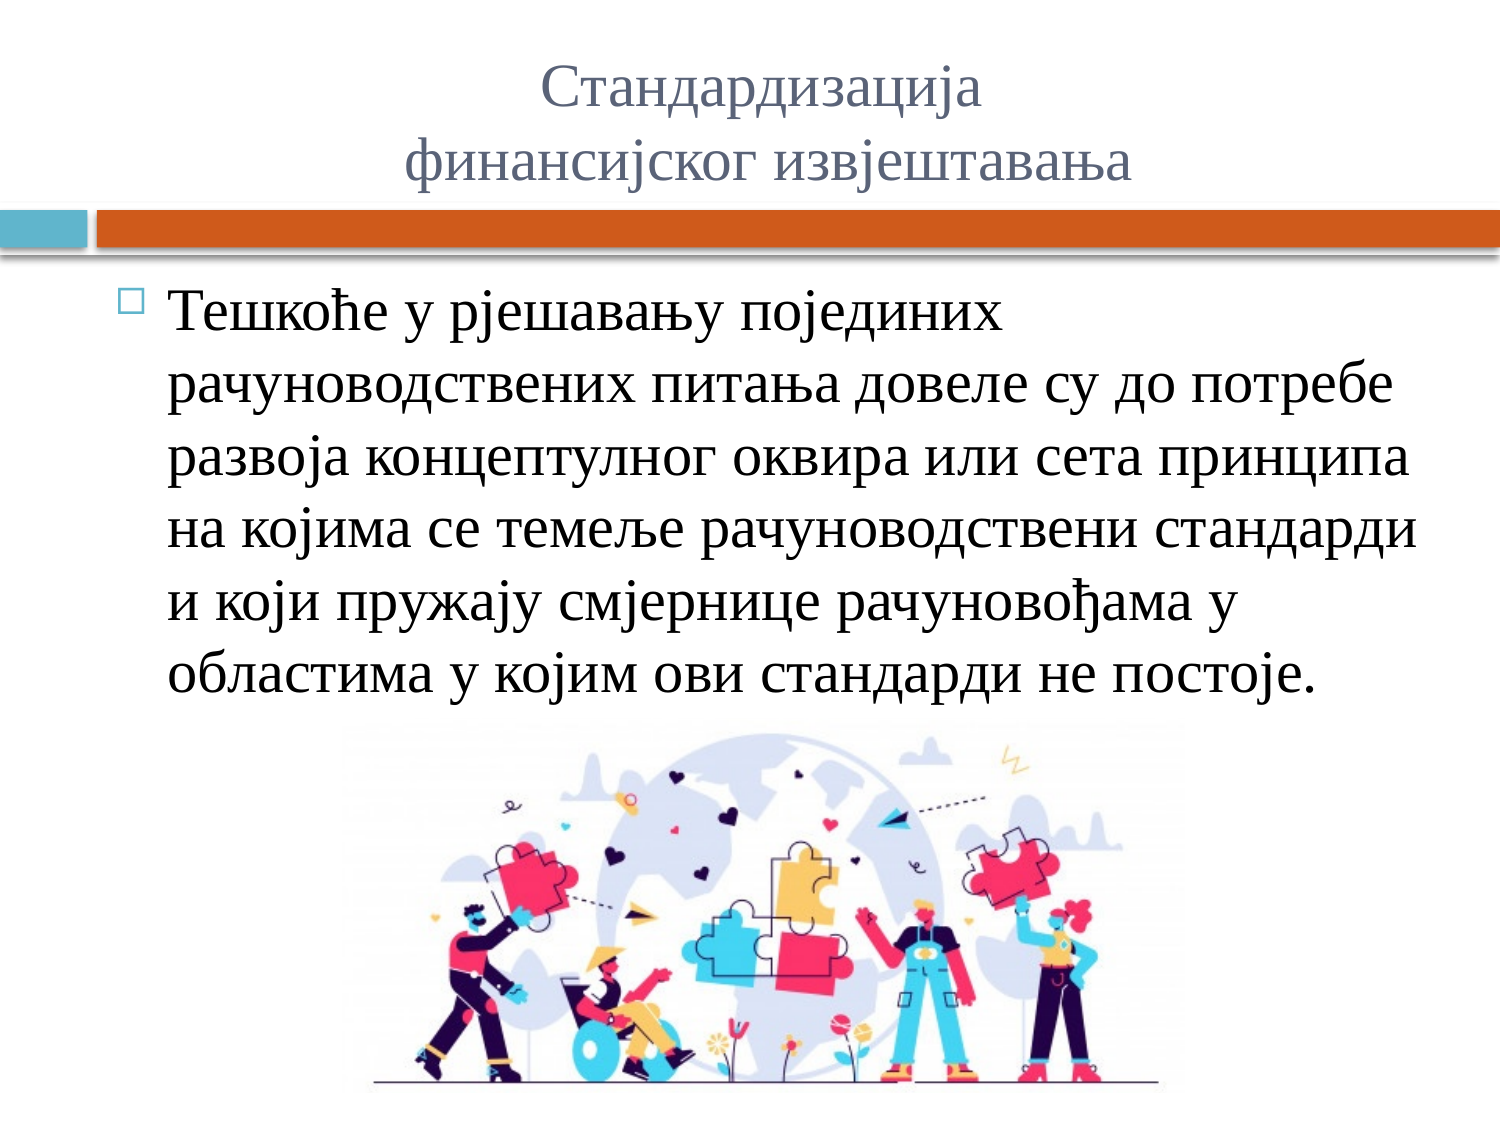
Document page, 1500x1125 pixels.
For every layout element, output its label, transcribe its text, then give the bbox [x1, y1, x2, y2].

list Тешкоће у рјешавању појединих рачуноводствених питања довеле су до потребе развоја концептулног оквира или сета принципа на којима се темеље рачуноводствени стандарди и који пружају смјернице рачуновођама у областима у којим ови стандарди не постоје. [100, 262, 1438, 1000]
picture [342, 718, 1185, 1093]
title Стандардизација финансијског извјештавања [100, 37, 1438, 200]
